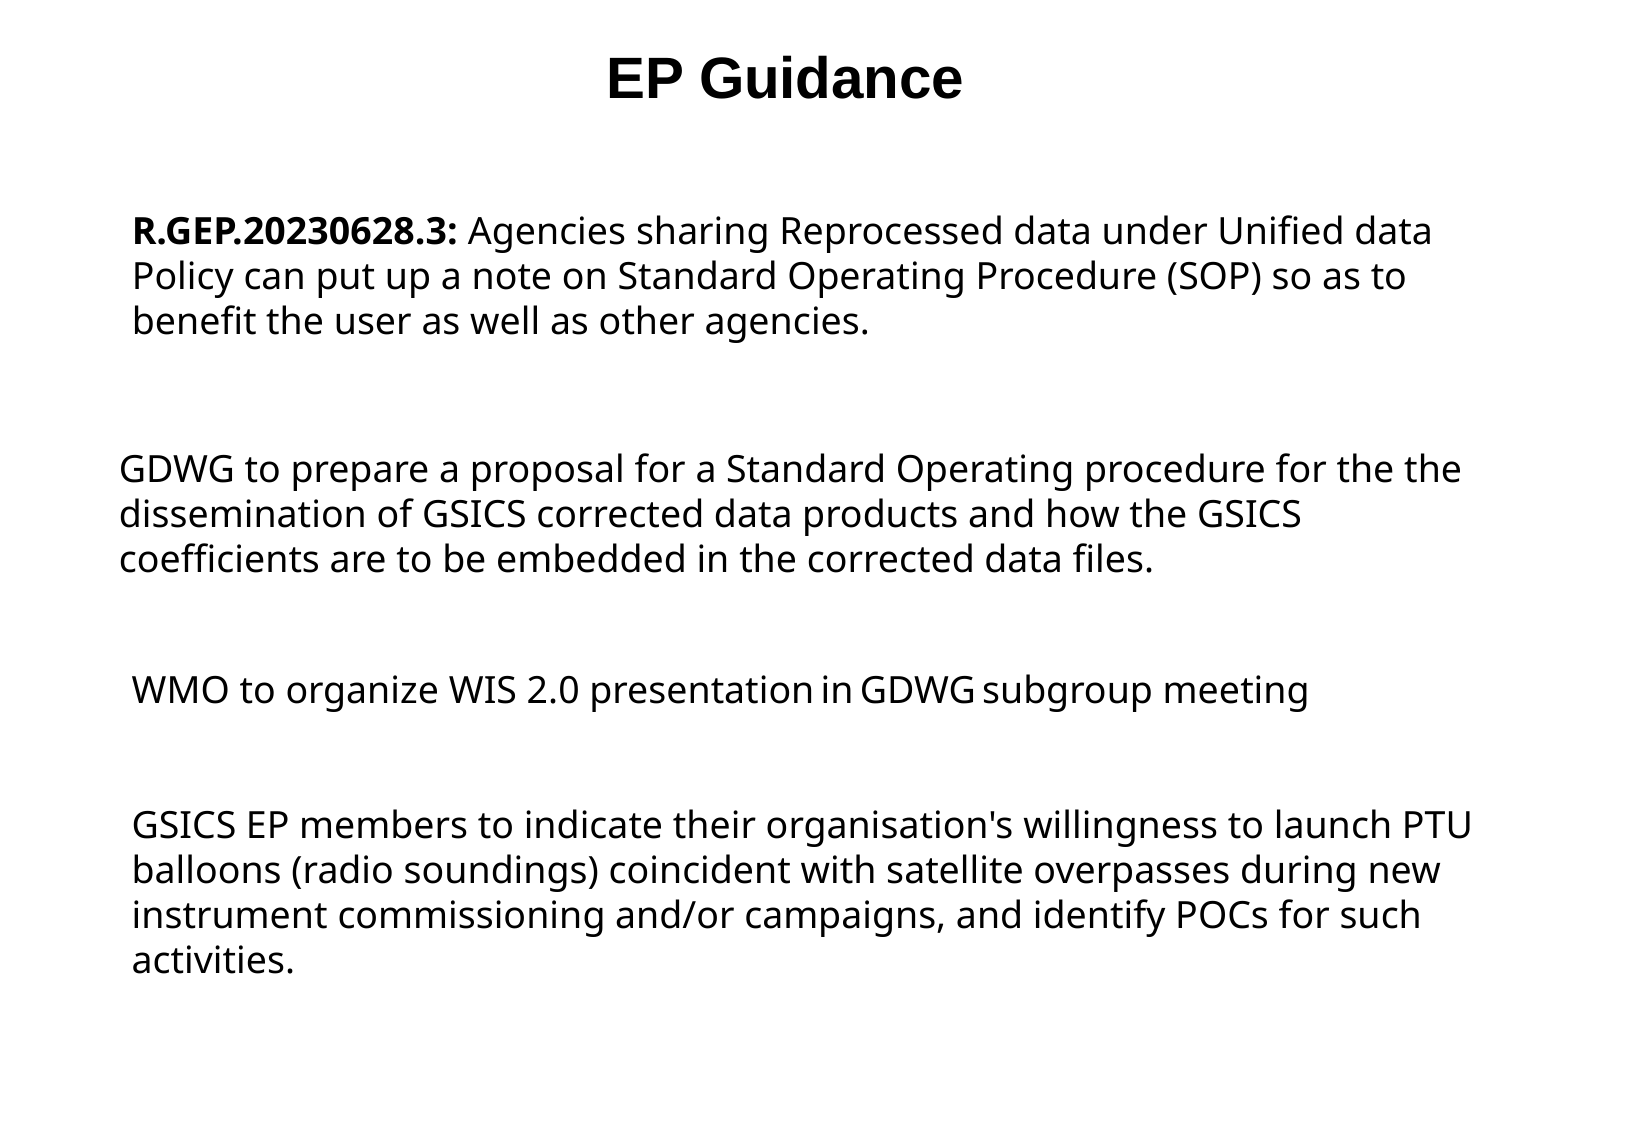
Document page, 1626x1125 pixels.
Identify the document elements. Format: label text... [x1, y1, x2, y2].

title EP Guidance [591, 33, 1009, 127]
text_box WMO to organize WIS 2.0 presentation in GDWG subgroup meeting GSICS EP members to indicate their organisation's willingness to launch PTU balloons (radio soundings) coincident with satellite overpasses during new instrument commissioning and/or campaigns, and identify POCs for such activities. [116, 658, 1560, 989]
text_box GDWG to prepare a proposal for a Standard Operating procedure for the the dissemination of GSICS corrected data products and how the GSICS coefficients are to be embedded in the corrected data files. [104, 437, 1513, 723]
text_box R.GEP.20230628.3: Agencies sharing Reprocessed data under Unified data Policy can put up a note on Standard Operating Procedure (SOP) so as to benefit the user as well as other agencies. [117, 154, 1508, 437]
